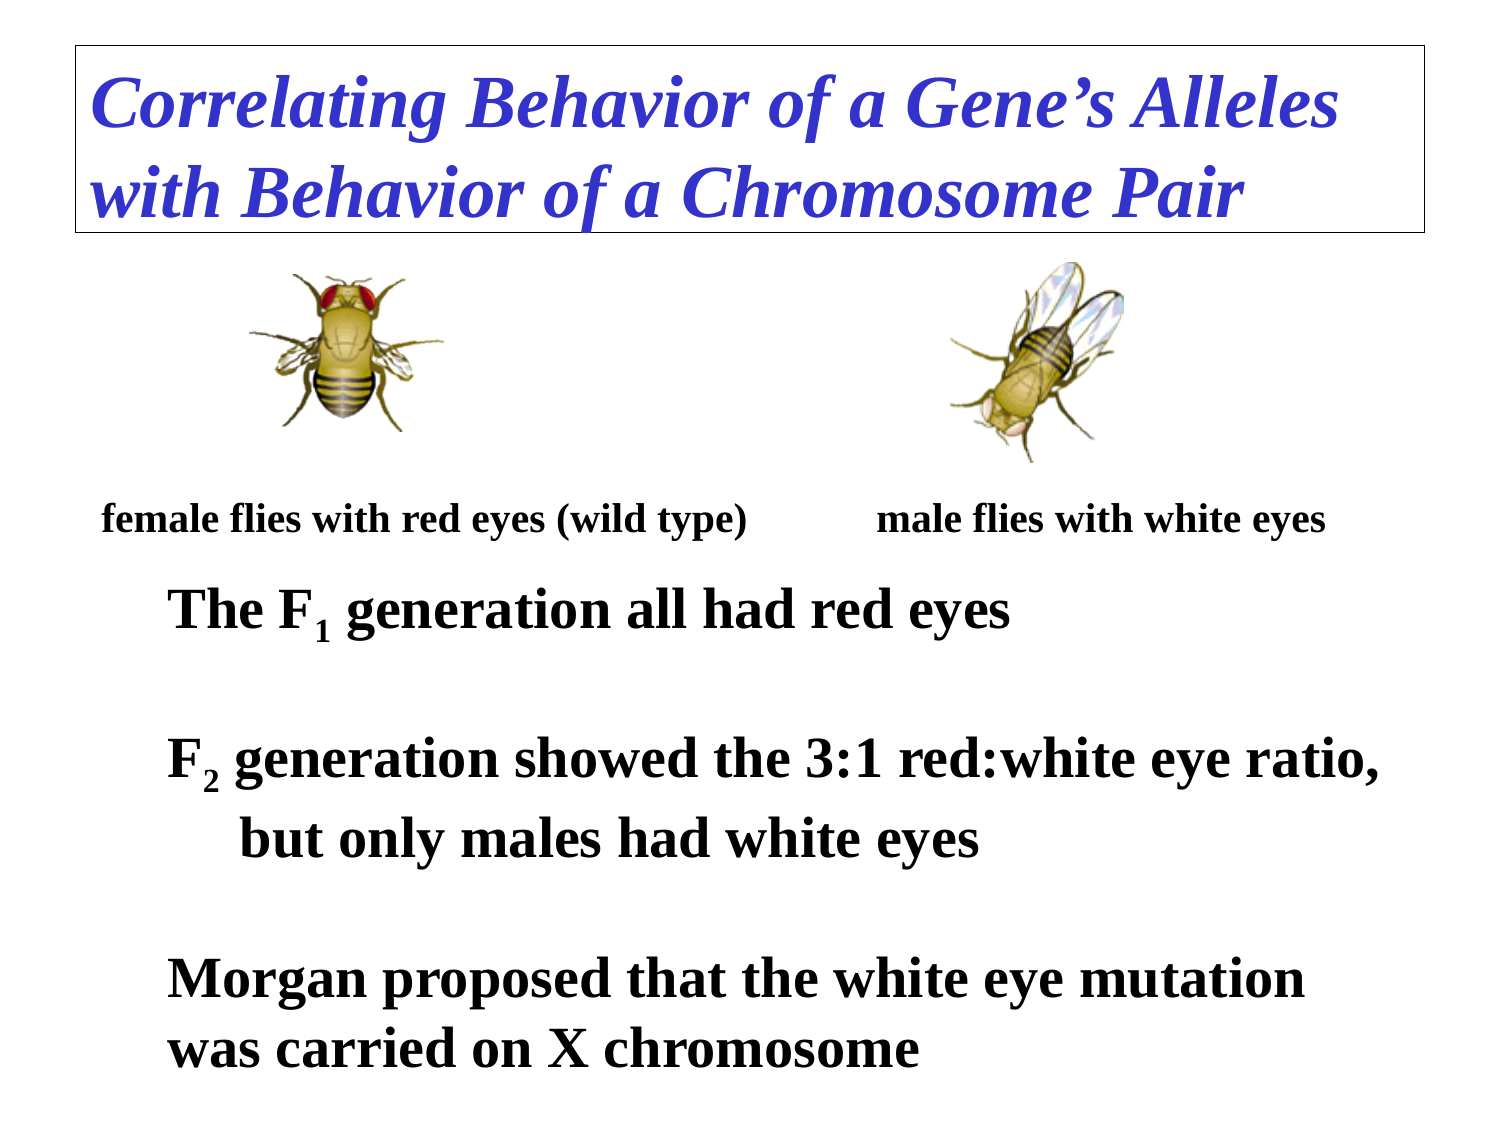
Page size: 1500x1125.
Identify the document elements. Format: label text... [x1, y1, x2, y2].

picture [949, 262, 1125, 463]
text_box female flies with red eyes (wild type) [86, 483, 764, 549]
text_box The F1 generation all had red eyes F2 generation showed the 3:1 red:white eye ratio, but only males had white eyes Morgan proposed that the white eye mutation was carried on X chromosome [152, 562, 1411, 1087]
picture [249, 274, 444, 432]
title Correlating Behavior of a Gene’s Alleles with Behavior of a Chromosome Pair [75, 45, 1425, 233]
text_box male flies with white eyes [861, 483, 1342, 549]
